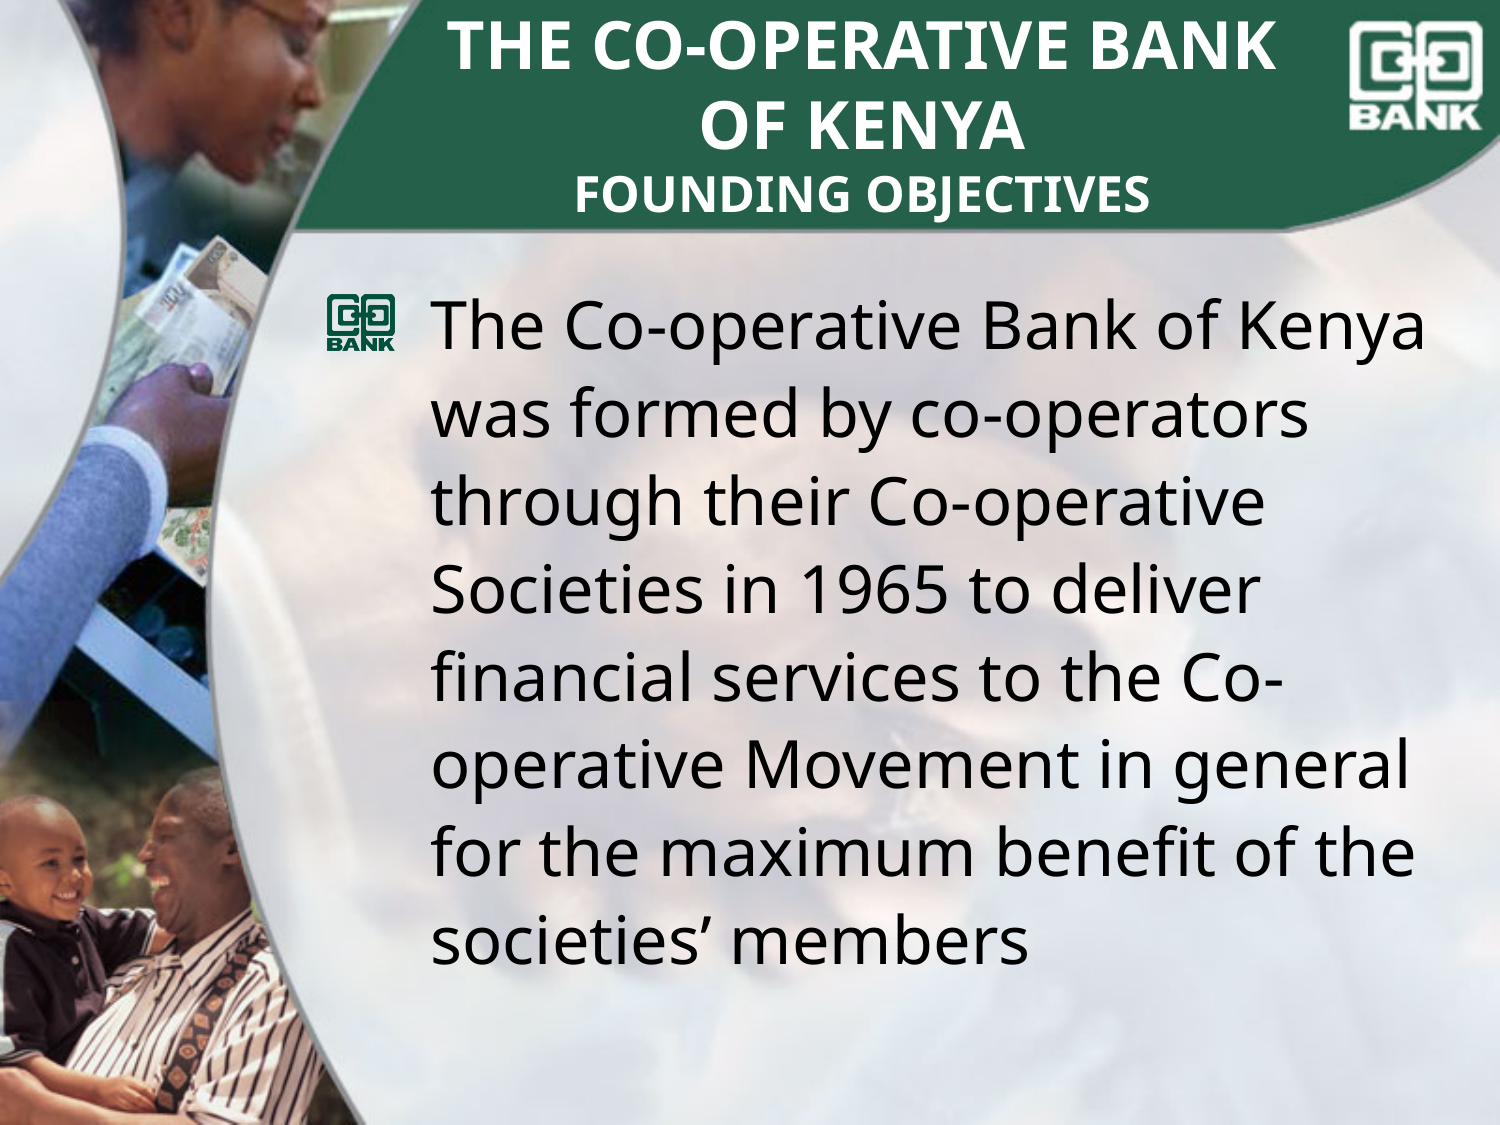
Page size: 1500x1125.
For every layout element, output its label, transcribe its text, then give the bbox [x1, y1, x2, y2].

picture [0, 0, 1500, 1125]
list The Co-operative Bank of Kenya was formed by co-operators through their Co-operative Societies in 1965 to deliver financial services to the Co-operative Movement in general for the maximum benefit of the societies’ members [312, 267, 1483, 1094]
title THE CO-OPERATIVE BANK OF KENYA FOUNDING OBJECTIVES [383, 19, 1341, 207]
